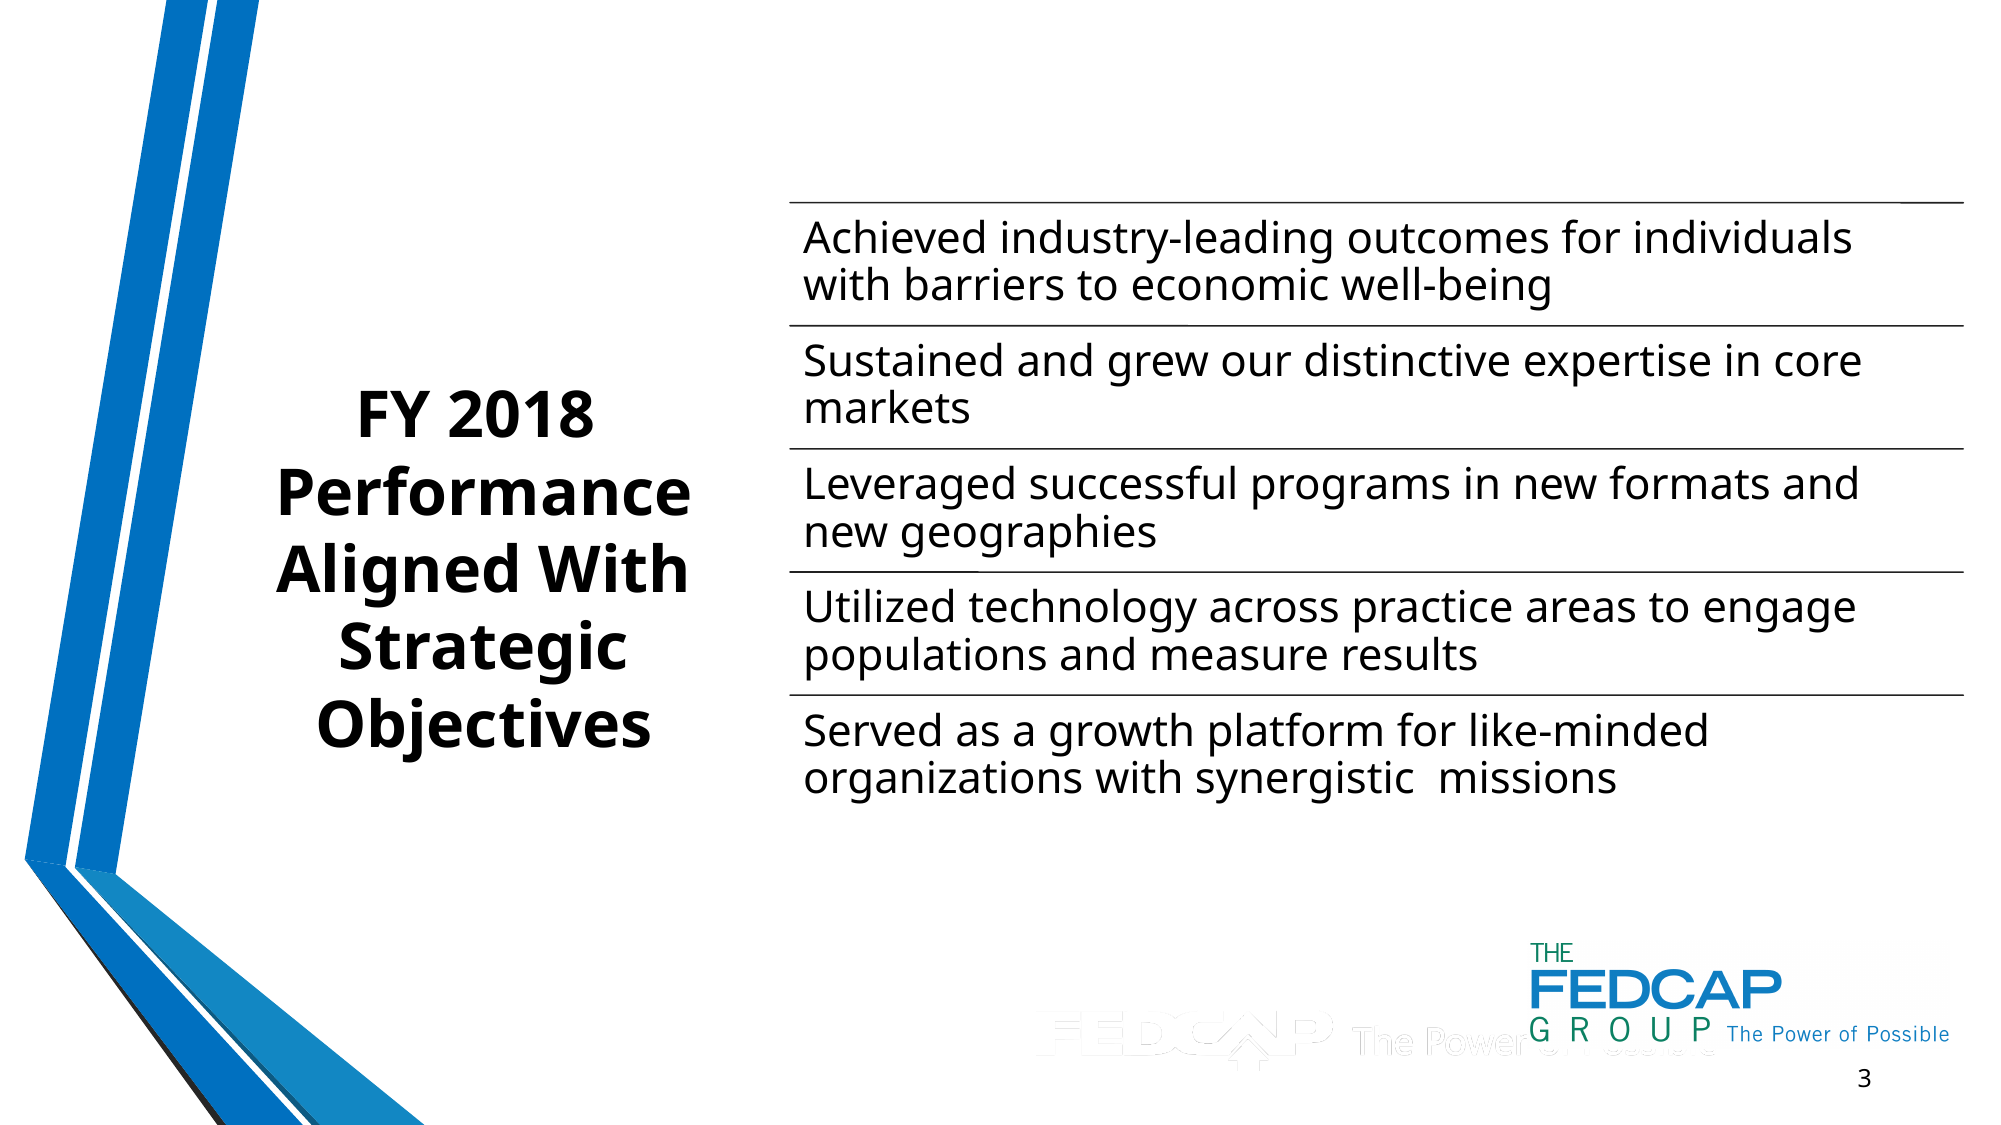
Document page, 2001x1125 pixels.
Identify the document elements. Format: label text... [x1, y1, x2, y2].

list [789, 202, 1964, 819]
picture [1035, 940, 1950, 1071]
title FY 2018 Performance Aligned With Strategic Objectives [219, 112, 749, 1021]
slide_number 3 [1796, 1050, 1887, 1109]
